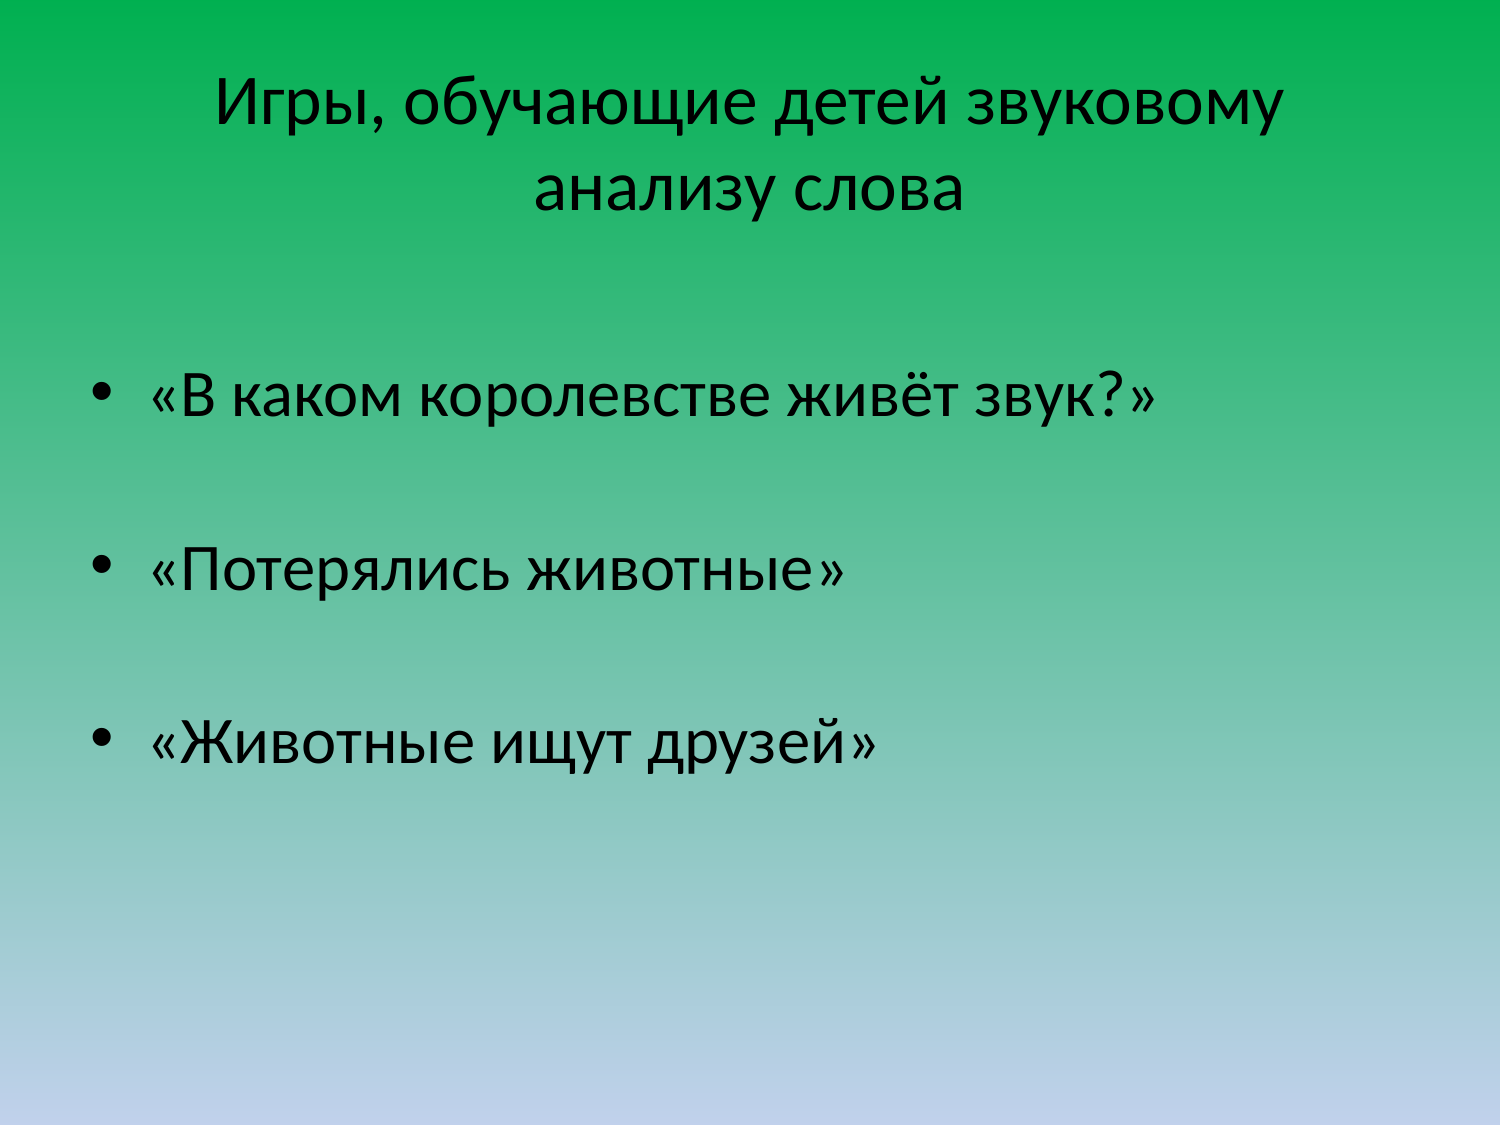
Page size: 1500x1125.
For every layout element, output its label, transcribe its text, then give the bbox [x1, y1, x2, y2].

title Игры, обучающие детей звуковому анализу слова [74, 44, 1426, 233]
list «В каком королевстве живёт звук?» «Потерялись животные» «Животные ищут друзей» [74, 262, 1426, 1006]
